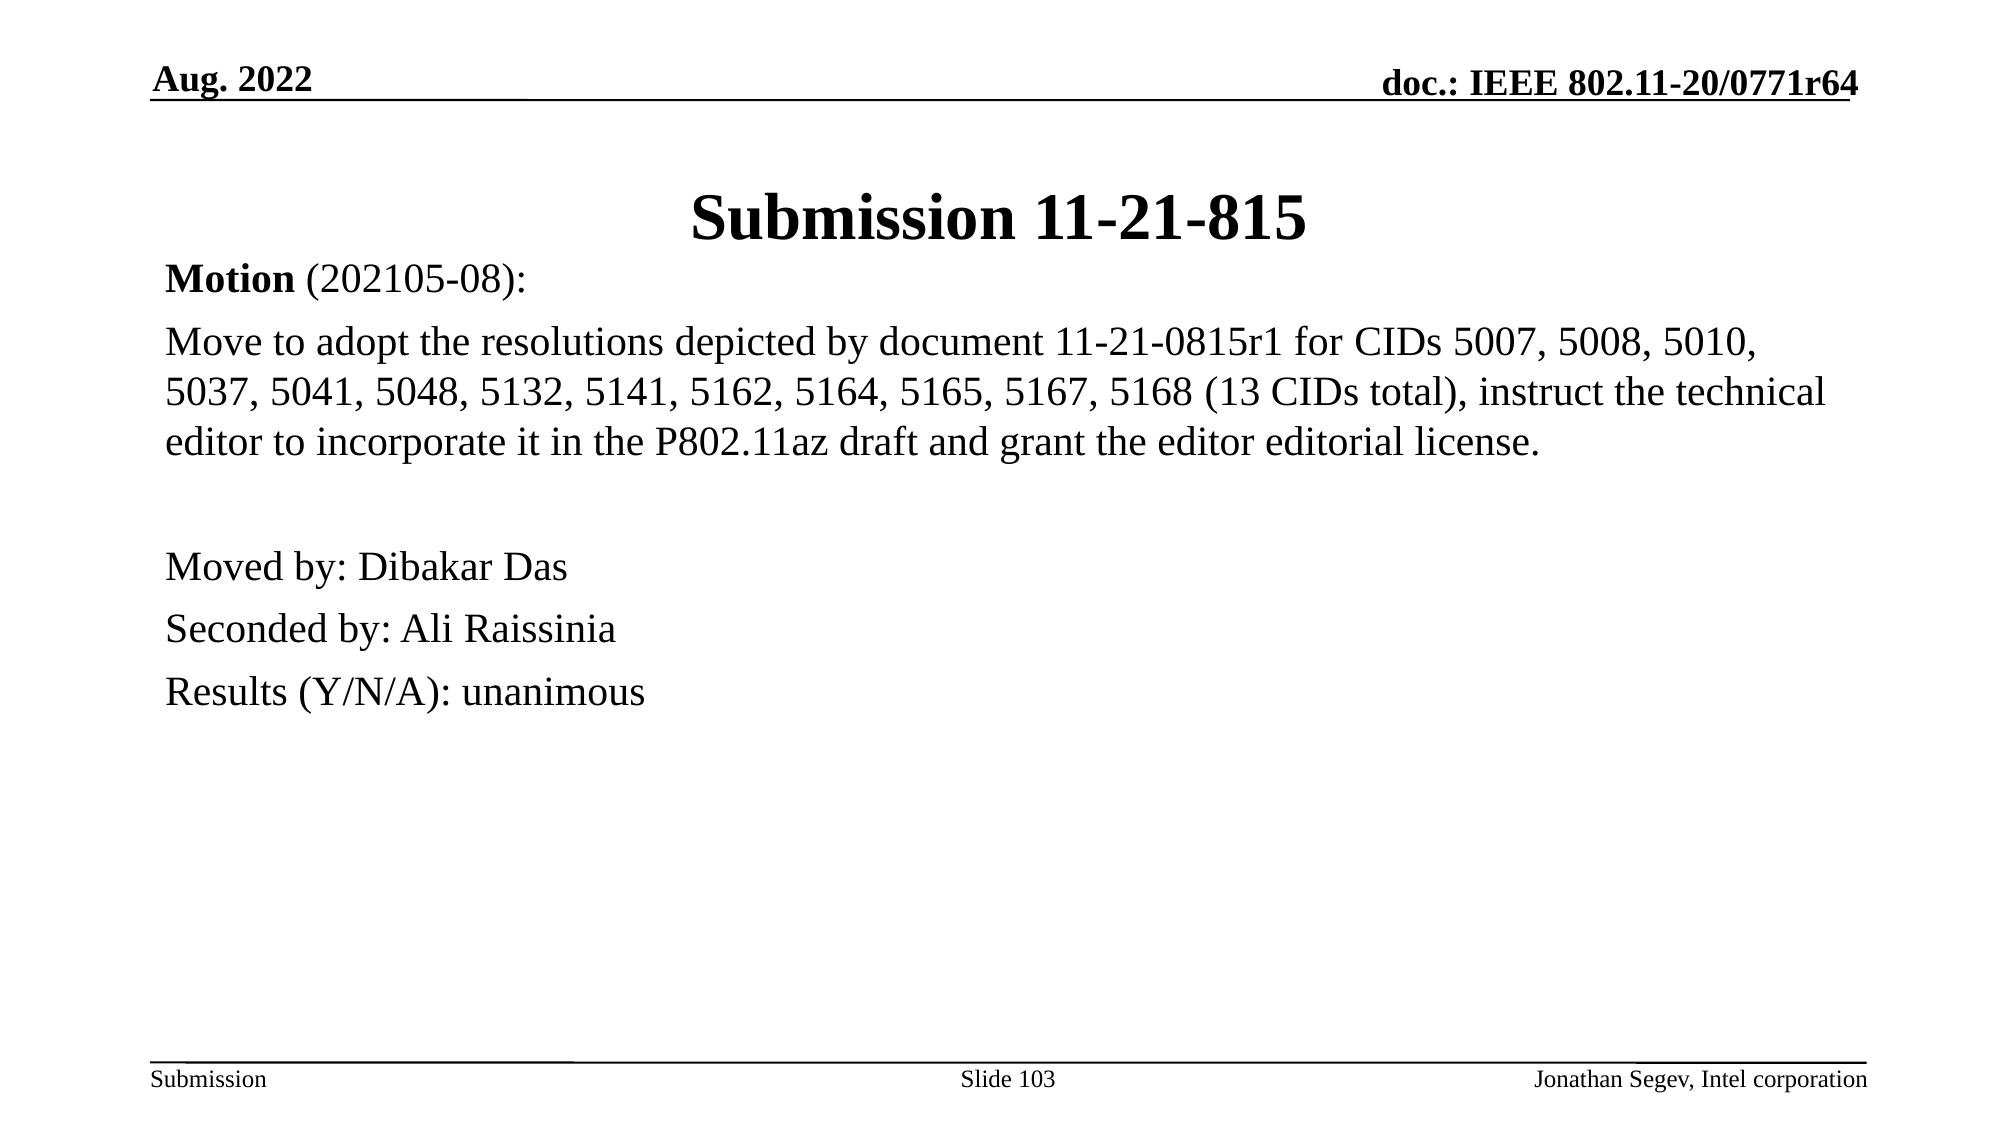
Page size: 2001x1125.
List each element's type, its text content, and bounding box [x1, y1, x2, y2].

footer Jonathan Segev, Intel corporation [1171, 1061, 1869, 1093]
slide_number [152, 54, 563, 100]
slide_number Slide 103 [950, 1061, 1067, 1123]
title Submission 11-21-815 [149, 124, 1850, 243]
list Motion (202105-08): Move to adopt the resolutions depicted by document 11-21-0815r1 for CIDs 5007, 5008, 5010, 5037, 5041, 5048, 5132, 5141, 5162, 5164, 5165, 5167, 5168 (13 CIDs total), instruct the technical editor to incorporate it in the P802.11az draft and grant the editor editorial license. Moved by: Dibakar Das Seconded by: Ali Raissinia Results (Y/N/A): unanimous [149, 243, 1850, 1000]
